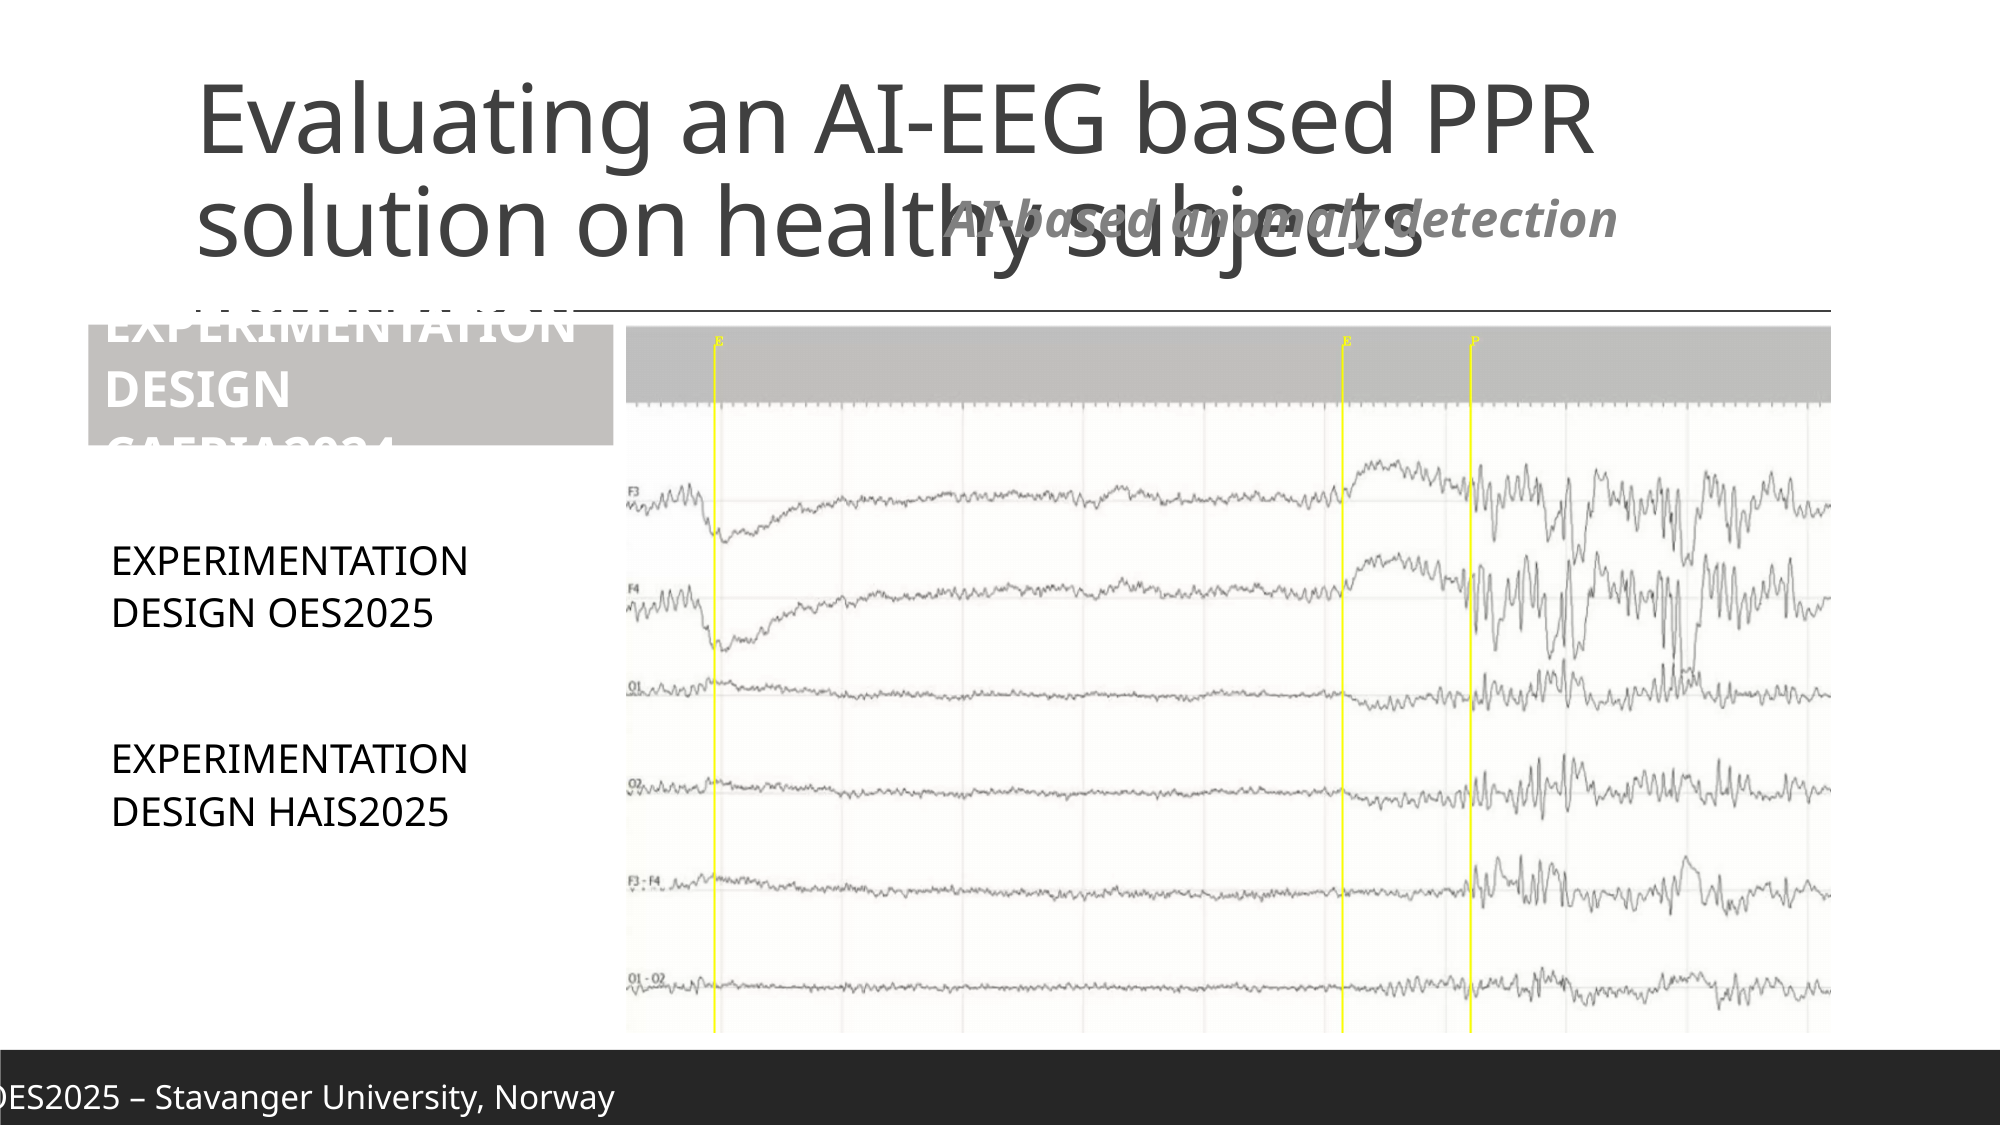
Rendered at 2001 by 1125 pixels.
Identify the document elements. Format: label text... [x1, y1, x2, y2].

text_box Experimentation design HAIS2025 [95, 721, 621, 842]
title Evaluating an AI-EEG based PPR solution on healthy subjects [180, 47, 1830, 285]
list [625, 323, 1832, 1034]
text_box OES2025 – Stavanger University, Norway [0, 1068, 631, 1124]
list Experimentation design OES2025 [95, 522, 621, 644]
list EXPERIMENTATION DESIGN CAEPIA2024 [88, 324, 614, 446]
text_box AI-based anomaly detection [946, 173, 1767, 292]
